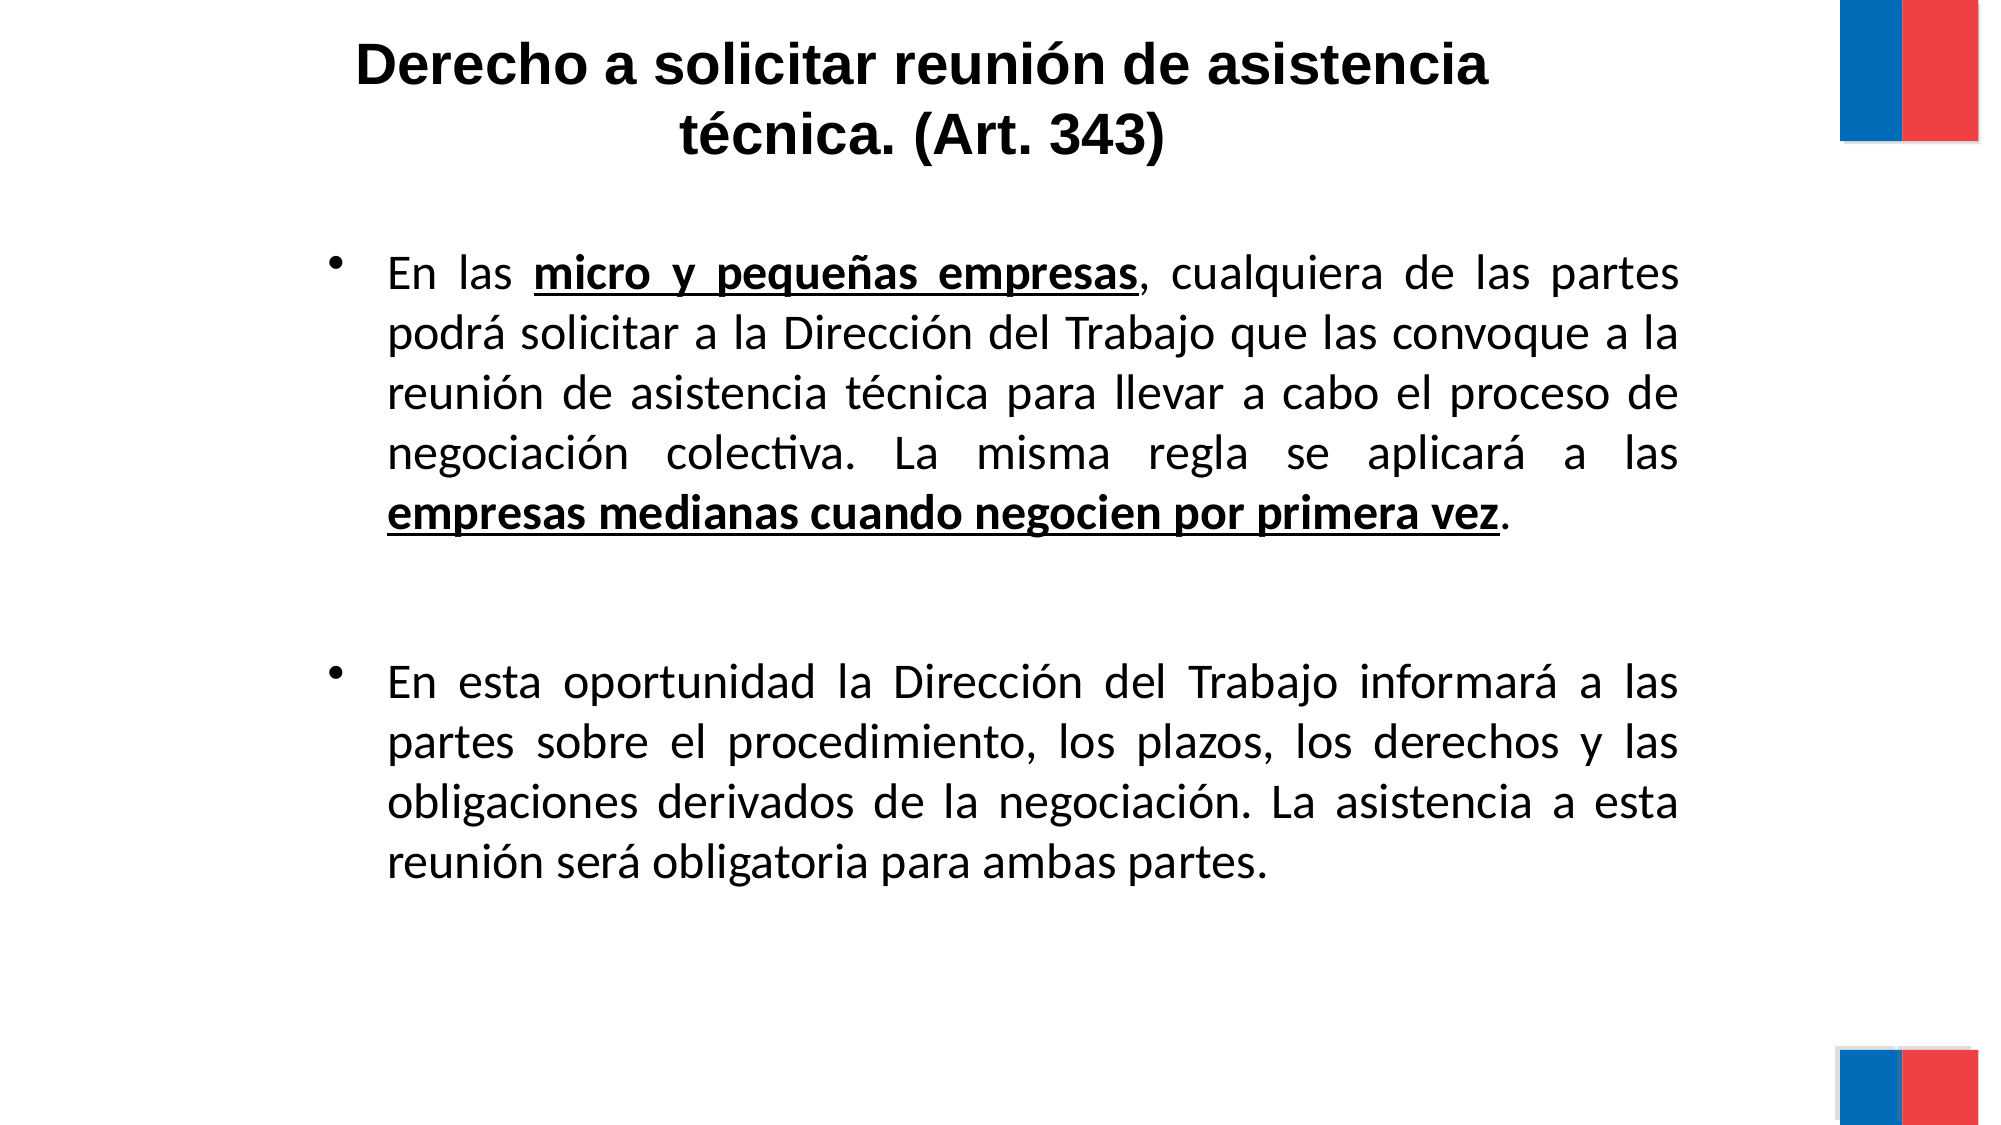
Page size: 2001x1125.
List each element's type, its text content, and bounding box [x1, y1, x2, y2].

text_box Derecho a solicitar reunión de asistencia técnica. (Art. 343) [314, 19, 1532, 174]
text_box En las micro y pequeñas empresas, cualquiera de las partes podrá solicitar a la Dirección del Trabajo que las convoque a la reunión de asistencia técnica para llevar a cabo el proceso de negociación colectiva. La misma regla se aplicará a las empresas medianas cuando negocien por primera vez. En esta oportunidad la Dirección del Trabajo informará a las partes sobre el procedimiento, los plazos, los derechos y las obligaciones derivados de la negociación. La asistencia a esta reunión será obligatoria para ambas partes. [312, 231, 1695, 897]
